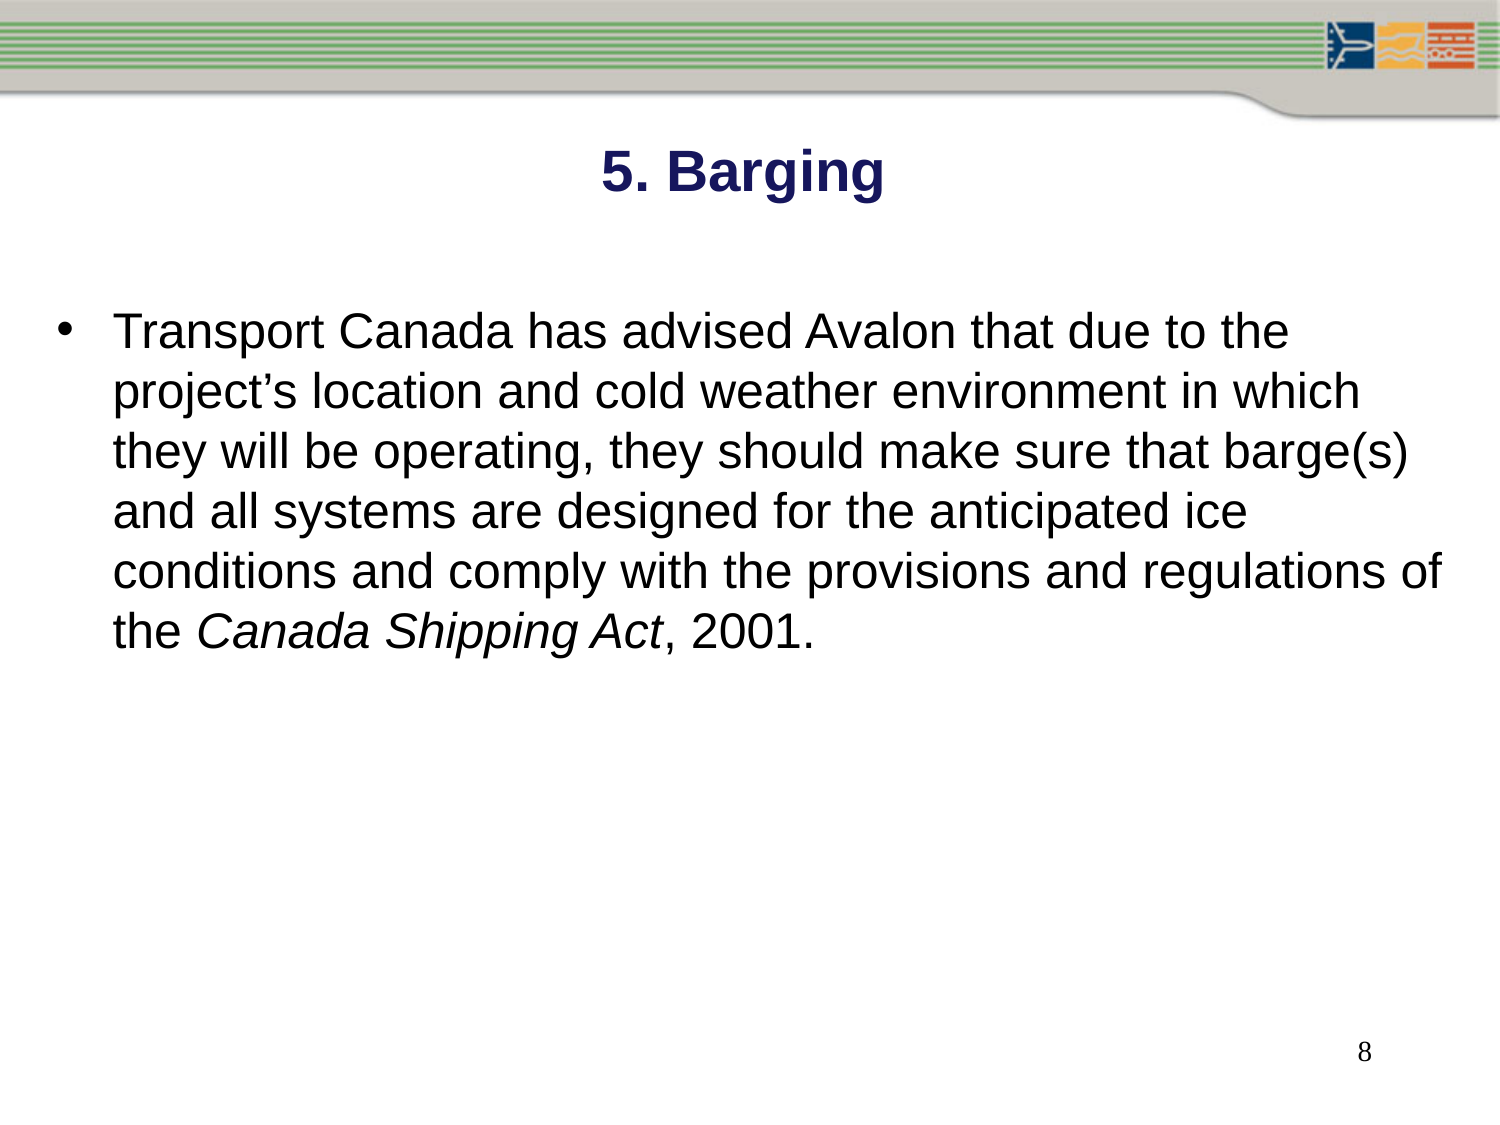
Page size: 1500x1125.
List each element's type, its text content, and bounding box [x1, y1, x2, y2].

picture [0, 0, 1500, 127]
title 5. Barging [52, 125, 1436, 221]
slide_number 8 [1074, 1024, 1388, 1101]
list Transport Canada has advised Avalon that due to the project’s location and cold weather environment in which they will be operating, they should make sure that barge(s) and all systems are designed for the anticipated ice conditions and comply with the provisions and regulations of the Canada Shipping Act, 2001. [41, 290, 1460, 965]
